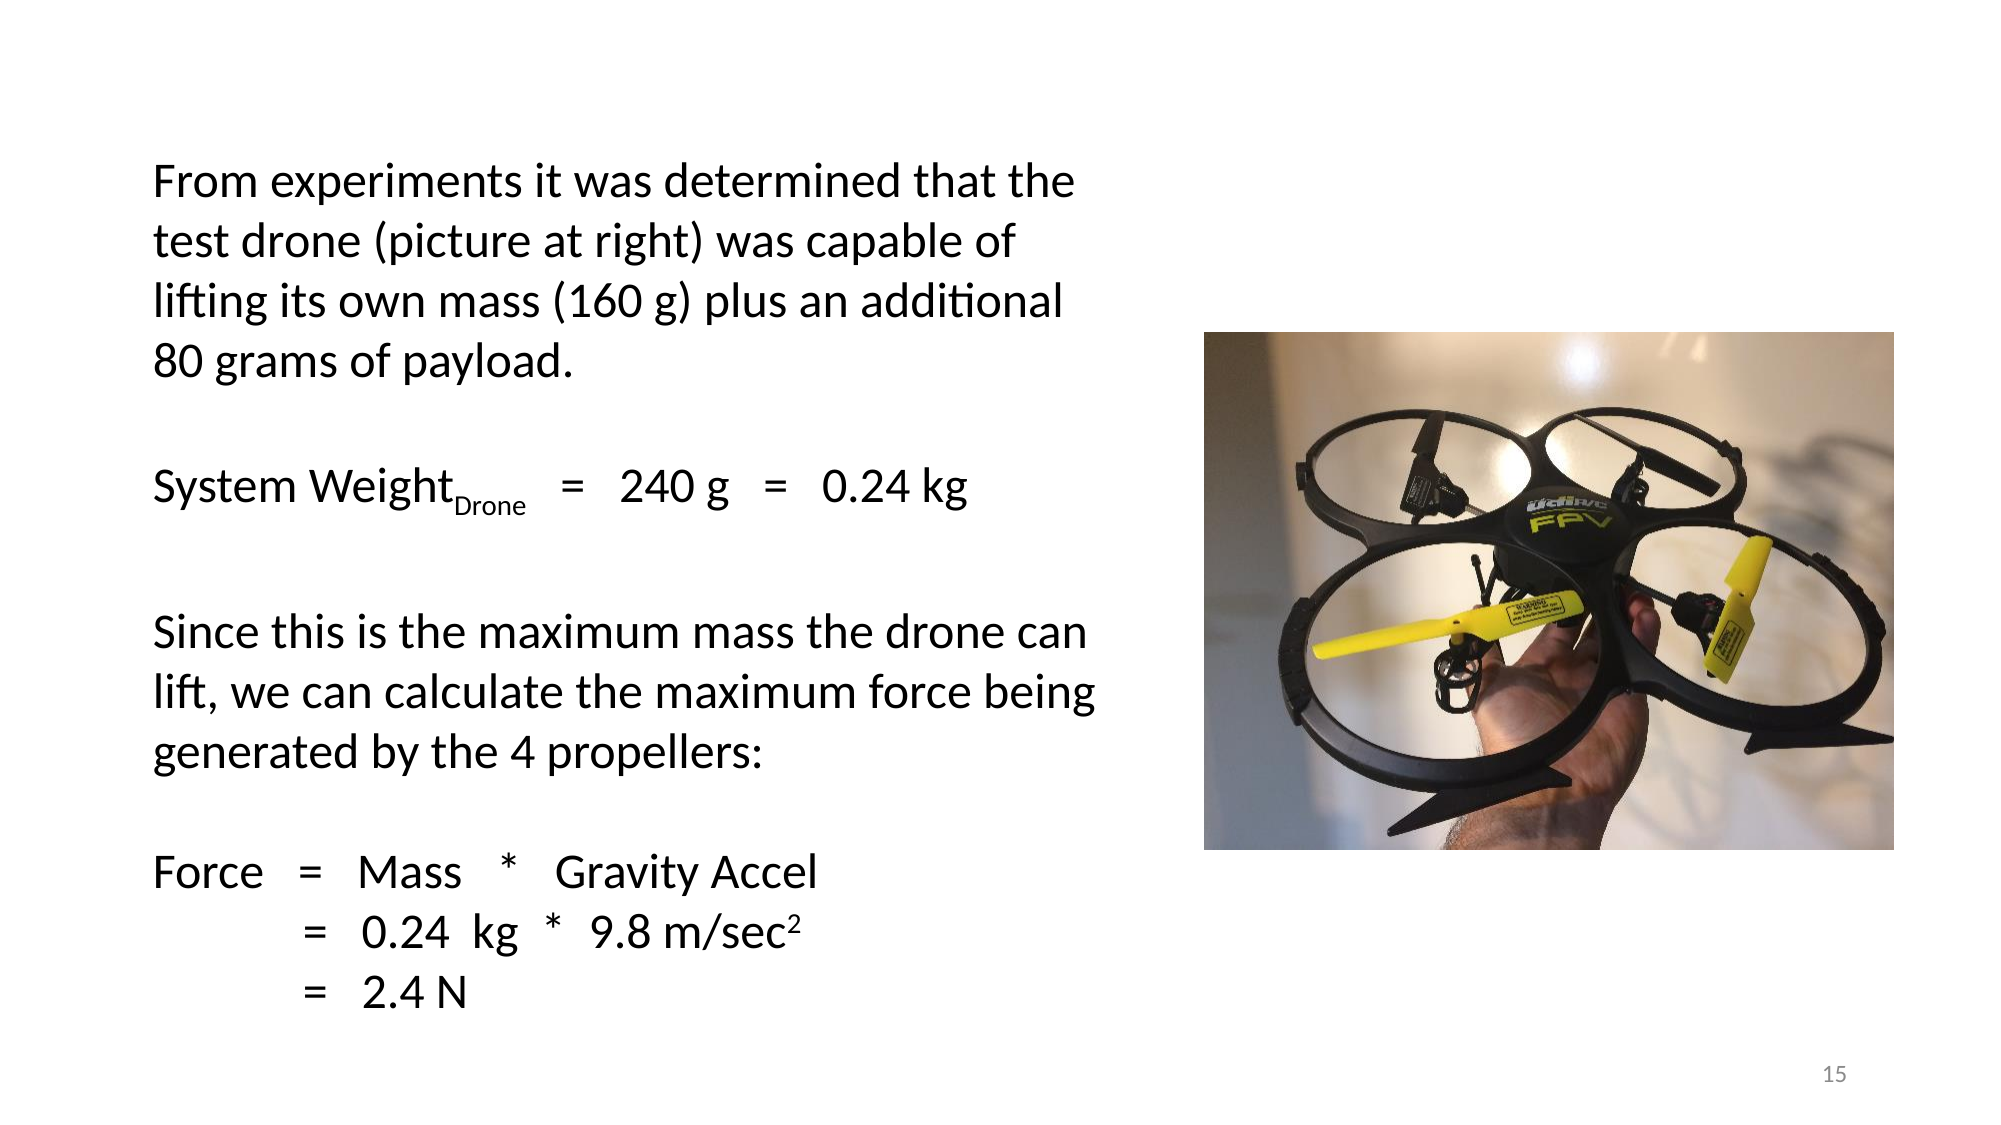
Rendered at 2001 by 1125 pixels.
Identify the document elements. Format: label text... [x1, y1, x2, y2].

text_box System WeightDrone = 240 g = 0.24 kg [138, 445, 1184, 529]
picture [1204, 332, 1894, 850]
text_box From experiments it was determined that the test drone (picture at right) was capable of lifting its own mass (160 g) plus an additional 80 grams of payload. [138, 140, 1134, 396]
slide_number 15 [1412, 1042, 1863, 1103]
text_box Since this is the maximum mass the drone can lift, we can calculate the maximum force being generated by the 4 propellers: Force = Mass * Gravity Accel = 0.24 kg * 9.8 m/sec2 = 2.4 N [138, 590, 1134, 1026]
